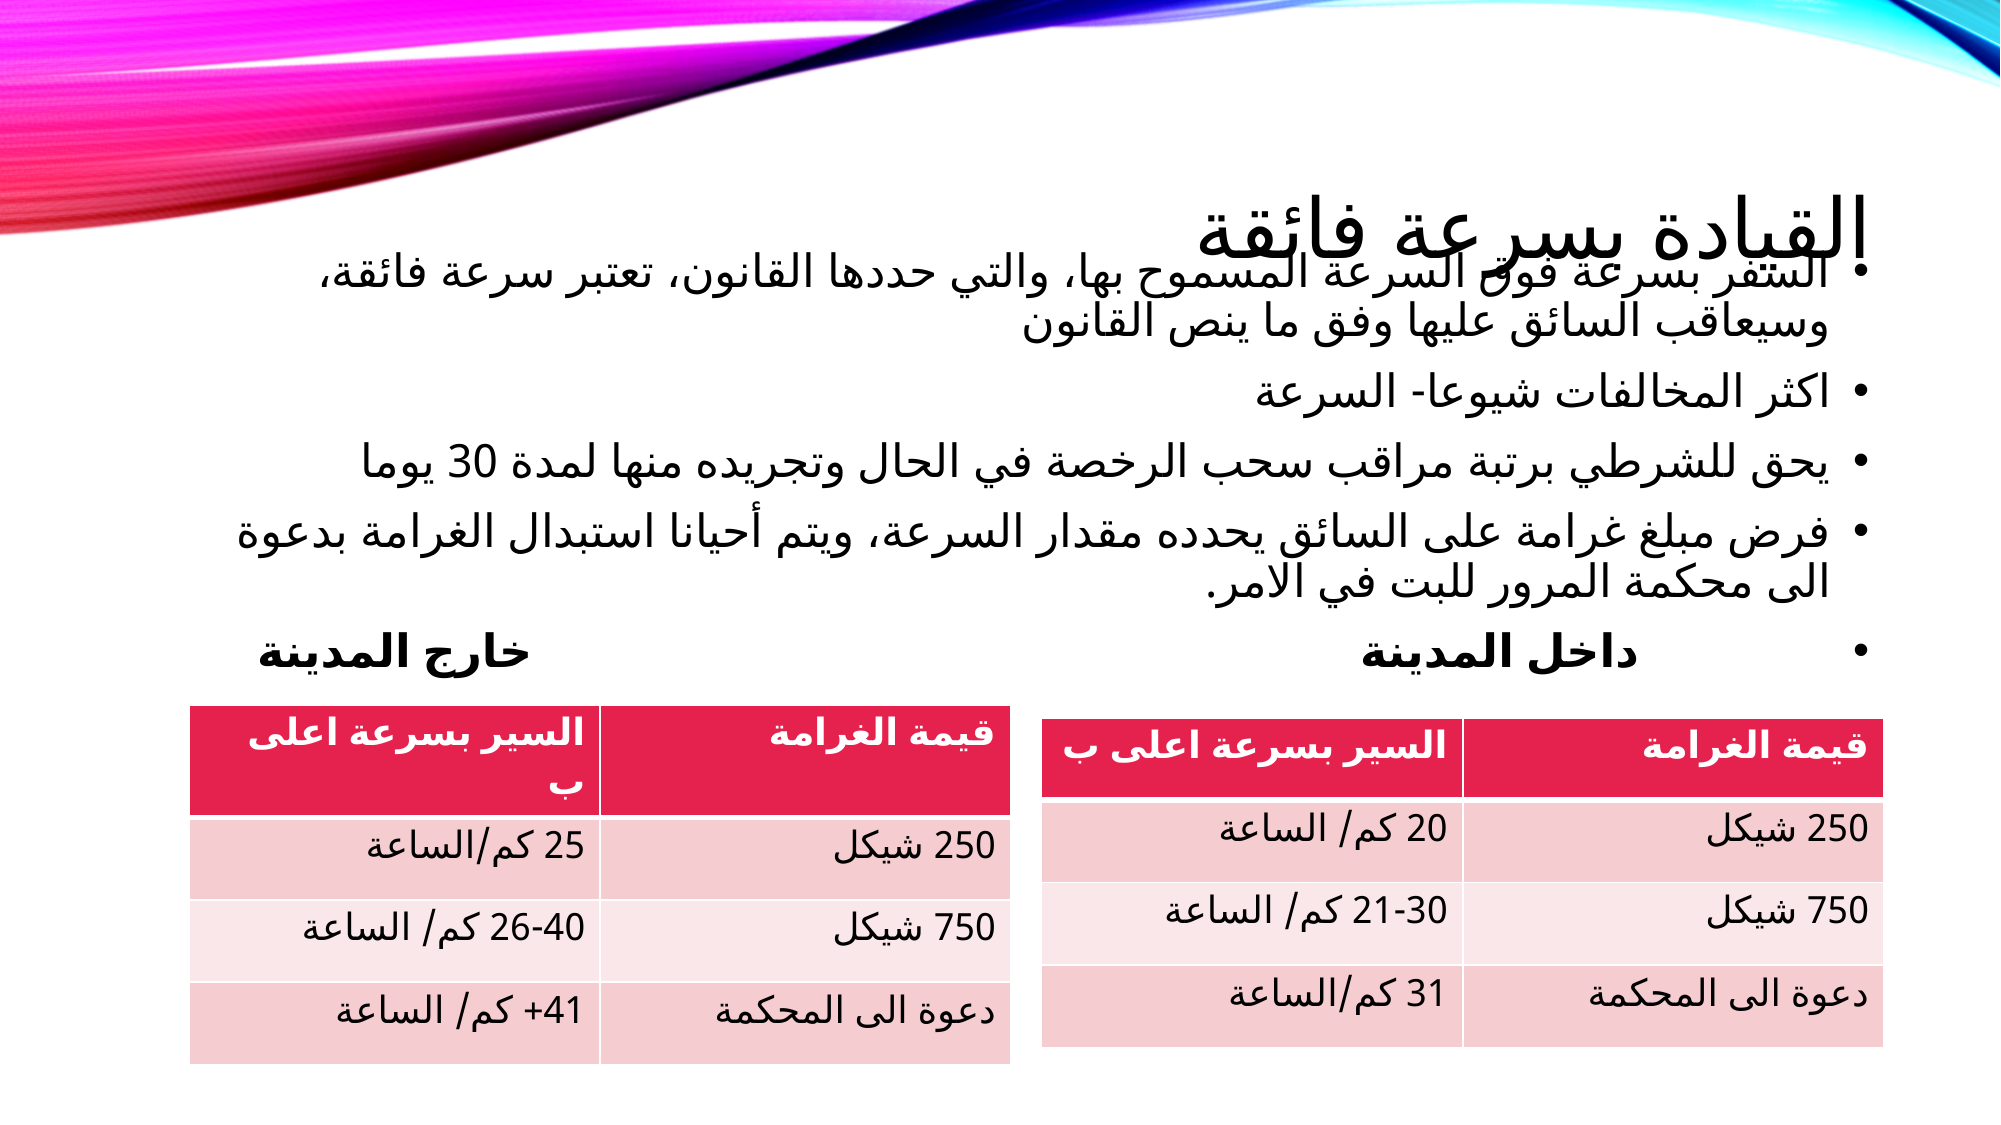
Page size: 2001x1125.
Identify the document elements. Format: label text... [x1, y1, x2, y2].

table_cell 25 كم/الساعة [190, 820, 599, 899]
title القيادة بسرعة فائقة [474, 125, 1888, 338]
table_cell 21-30 كم/ الساعة [1042, 883, 1462, 964]
table_cell 750 شيكل [1464, 883, 1883, 964]
picture [1910, 0, 2000, 45]
table_header قيمة الغرامة [601, 706, 1010, 815]
table_cell 31 كم/الساعة [1042, 966, 1462, 1047]
list السفر بسرعة فوق السرعة المسموح بها، والتي حددها القانون، تعتبر سرعة فائقة، وسيعاقب السائق عليها وفق ما ينص القانون اكثر المخالفات شيوعا- السرعة يحق للشرطي برتبة مراقب سحب الرخصة في الحال وتجريده منها لمدة 30 يوما فرض مبلغ غرامة على السائق يحدده مقدار السرعة، ويتم أحيانا استبدال الغرامة بدعوة الى محكمة المرور للبت في الامر. داخل المدينة خارج المدينة [159, 240, 1885, 1048]
picture [1890, 0, 2000, 75]
table_header قيمة الغرامة [1464, 719, 1883, 797]
table_cell 750 شيكل [601, 901, 1010, 981]
table_cell دعوة الى المحكمة [1464, 966, 1883, 1047]
table_cell 41+ كم/ الساعة [190, 983, 599, 1064]
table_cell 250 شيكل [601, 820, 1010, 899]
table_cell 26-40 كم/ الساعة [190, 901, 599, 981]
table_cell 250 شيكل [1464, 803, 1883, 882]
table_header السير بسرعة اعلى ب [190, 706, 599, 815]
table_cell 20 كم/ الساعة [1042, 803, 1462, 882]
table_cell دعوة الى المحكمة [601, 983, 1010, 1064]
table_header السير بسرعة اعلى ب [1042, 719, 1462, 797]
picture [0, 0, 2000, 237]
